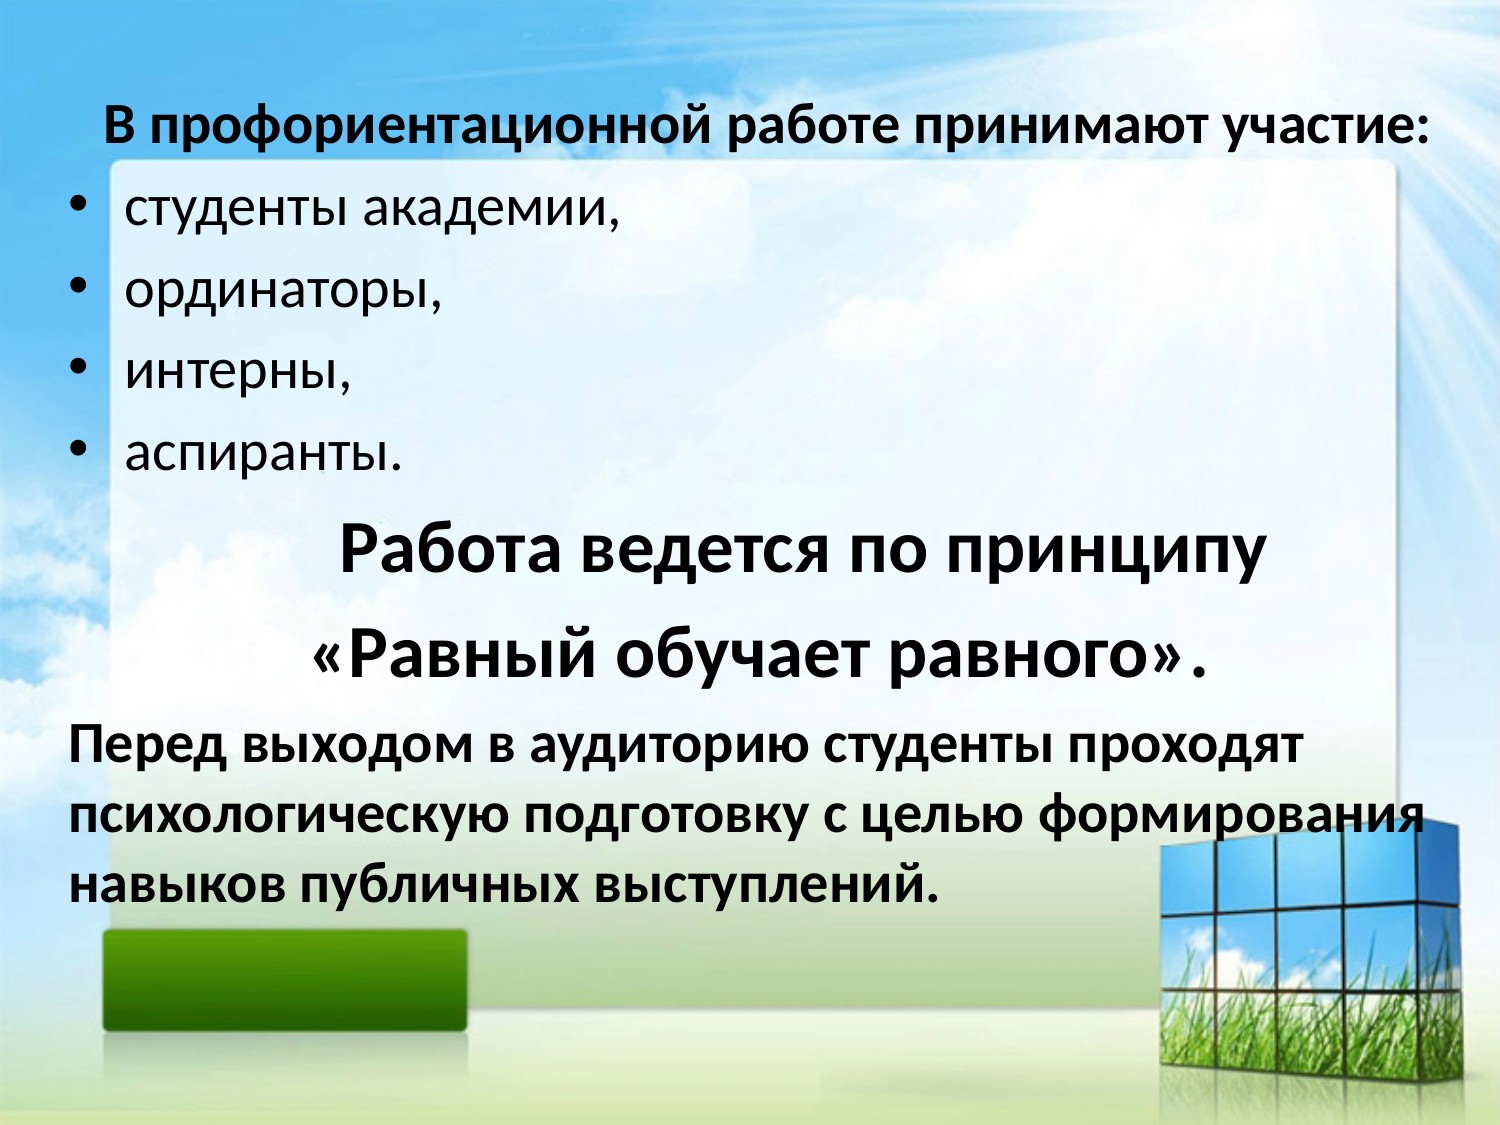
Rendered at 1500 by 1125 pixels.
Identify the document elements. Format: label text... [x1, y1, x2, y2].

list В профориентационной работе принимают участие: студенты академии, ординаторы, интерны, аспиранты. Работа ведется по принципу «Равный обучает равного». Перед выходом в аудиторию студенты проходят психологическую подготовку с целью формирования навыков публичных выступлений. [52, 77, 1483, 821]
picture [0, 0, 1500, 1125]
